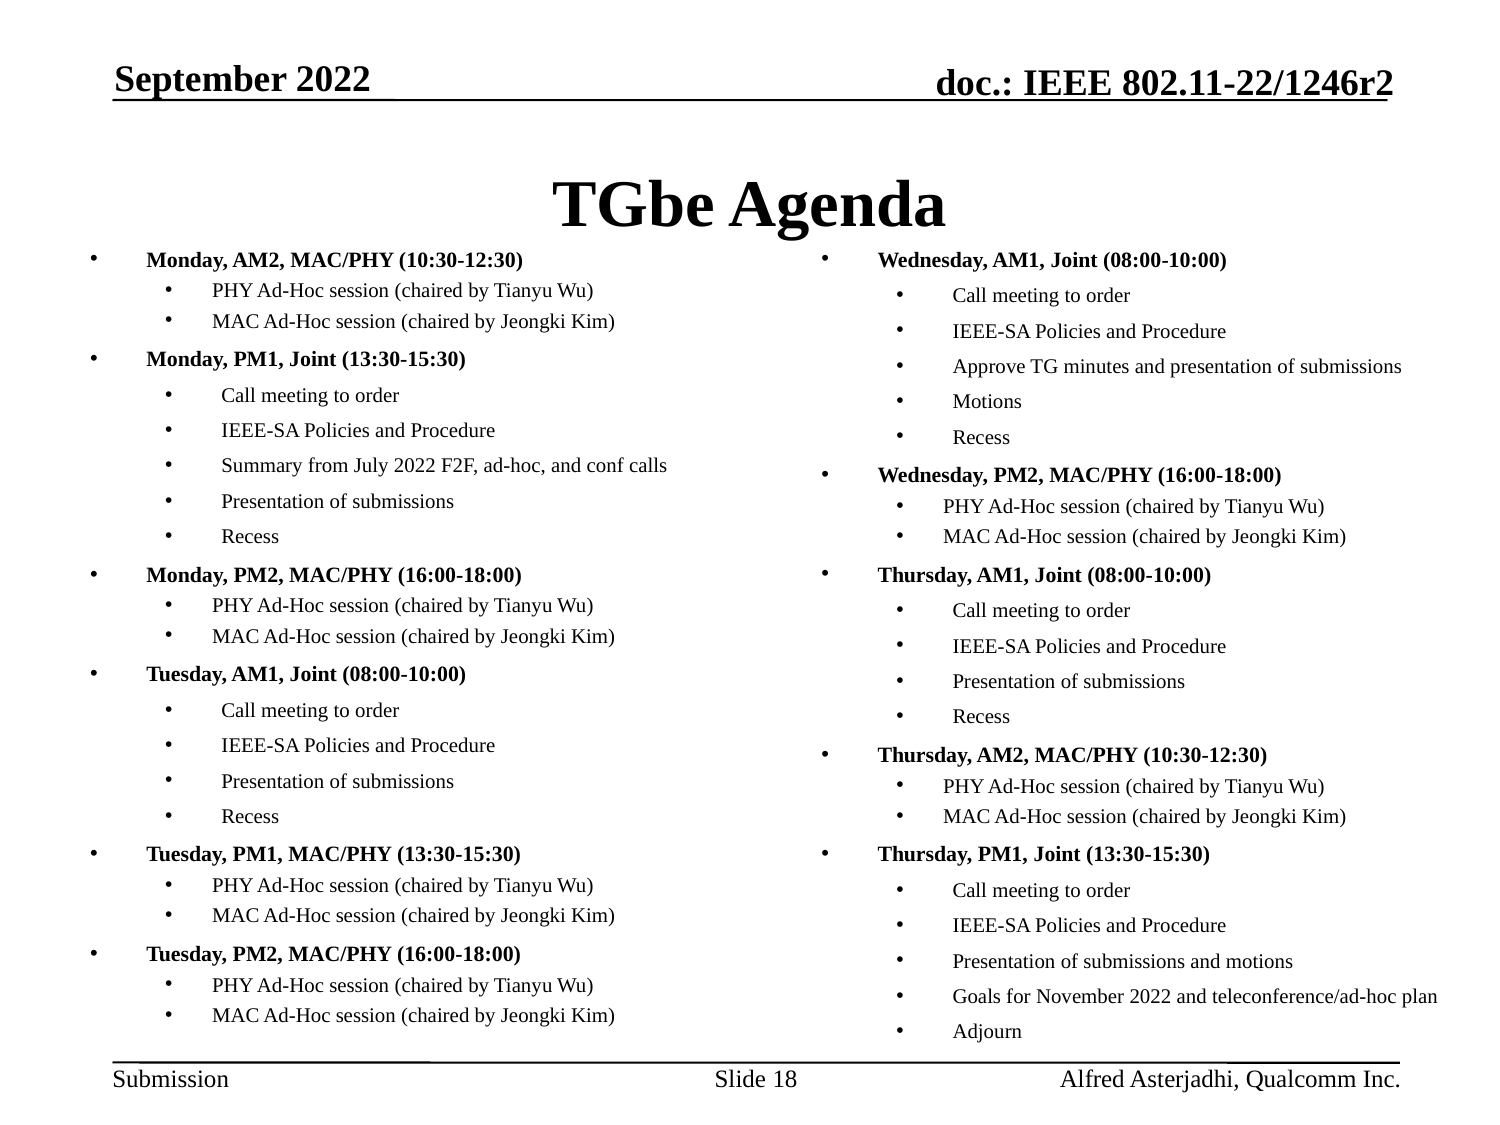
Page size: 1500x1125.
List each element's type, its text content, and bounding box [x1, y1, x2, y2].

footer Alfred Asterjadhi, Qualcomm Inc. [878, 1061, 1402, 1093]
title TGbe Agenda [112, 112, 1388, 237]
slide_number Slide 18 [712, 1061, 800, 1123]
text_box Wednesday, AM1, Joint (08:00-10:00) Call meeting to order IEEE-SA Policies and Procedure Approve TG minutes and presentation of submissions Motions Recess Wednesday, PM2, MAC/PHY (16:00-18:00) PHY Ad-Hoc session (chaired by Tianyu Wu) MAC Ad-Hoc session (chaired by Jeongki Kim) Thursday, AM1, Joint (08:00-10:00) Call meeting to order IEEE-SA Policies and Procedure Presentation of submissions Recess Thursday, AM2, MAC/PHY (10:30-12:30) PHY Ad-Hoc session (chaired by Tianyu Wu) MAC Ad-Hoc session (chaired by Jeongki Kim) Thursday, PM1, Joint (13:30-15:30) Call meeting to order IEEE-SA Policies and Procedure Presentation of submissions and motions Goals for November 2022 and teleconference/ad-hoc plan Adjourn [806, 237, 1500, 1050]
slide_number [114, 54, 423, 100]
list Monday, AM2, MAC/PHY (10:30-12:30) PHY Ad-Hoc session (chaired by Tianyu Wu) MAC Ad-Hoc session (chaired by Jeongki Kim) Monday, PM1, Joint (13:30-15:30) Call meeting to order IEEE-SA Policies and Procedure Summary from July 2022 F2F, ad-hoc, and conf calls Presentation of submissions Recess Monday, PM2, MAC/PHY (16:00-18:00) PHY Ad-Hoc session (chaired by Tianyu Wu) MAC Ad-Hoc session (chaired by Jeongki Kim) Tuesday, AM1, Joint (08:00-10:00) Call meeting to order IEEE-SA Policies and Procedure Presentation of submissions Recess Tuesday, PM1, MAC/PHY (13:30-15:30) PHY Ad-Hoc session (chaired by Tianyu Wu) MAC Ad-Hoc session (chaired by Jeongki Kim) Tuesday, PM2, MAC/PHY (16:00-18:00) PHY Ad-Hoc session (chaired by Tianyu Wu) MAC Ad-Hoc session (chaired by Jeongki Kim) [74, 237, 838, 1063]
